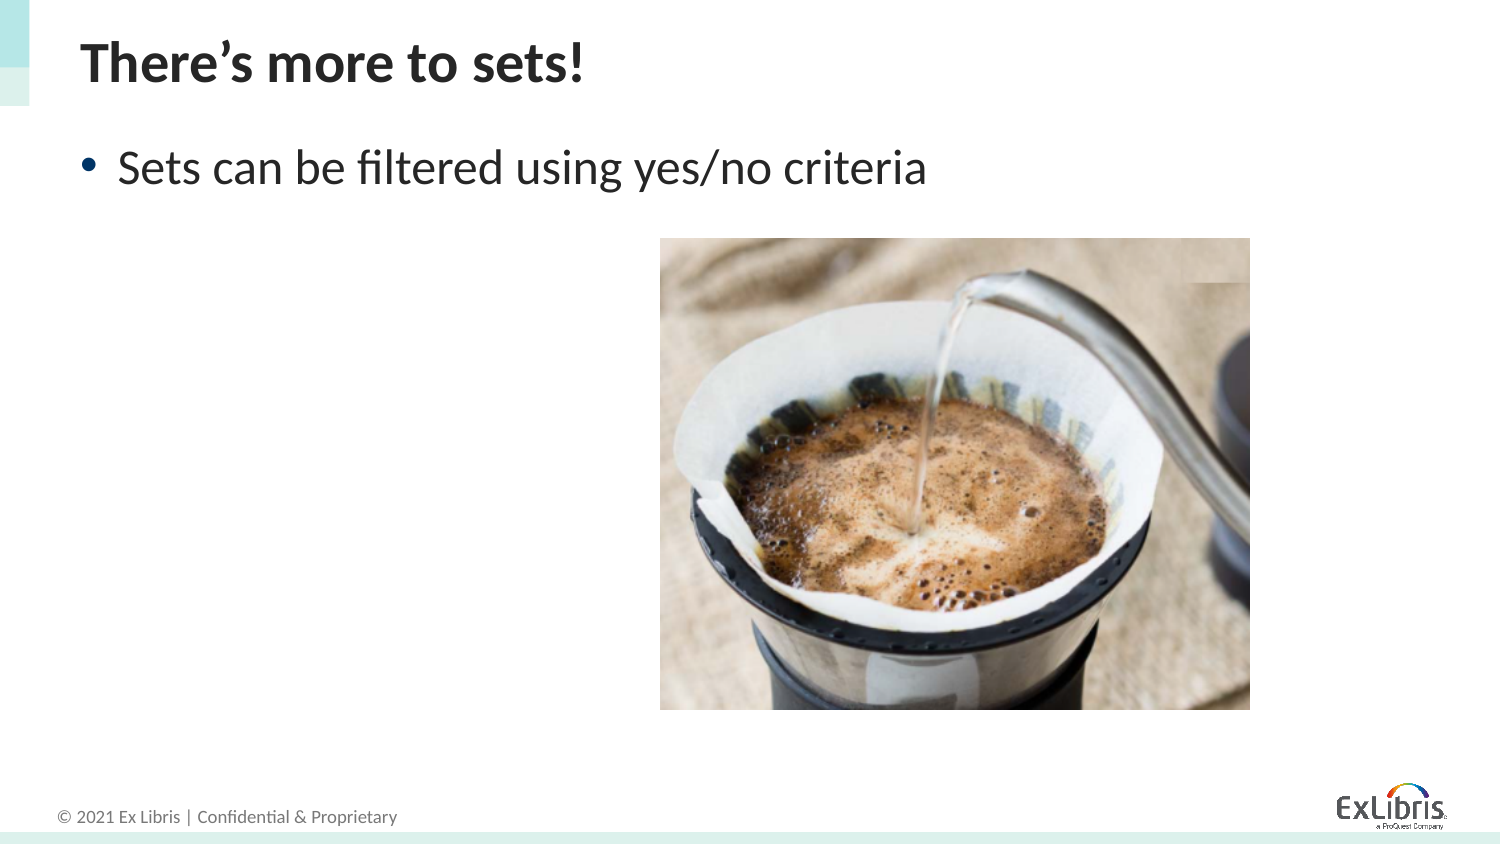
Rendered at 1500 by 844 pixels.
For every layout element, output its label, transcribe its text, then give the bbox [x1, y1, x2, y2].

picture [660, 238, 1250, 711]
list Sets can be filtered using yes/no criteria [64, 126, 1447, 765]
picture [1337, 783, 1447, 830]
title There’s more to sets! [64, 11, 1447, 107]
